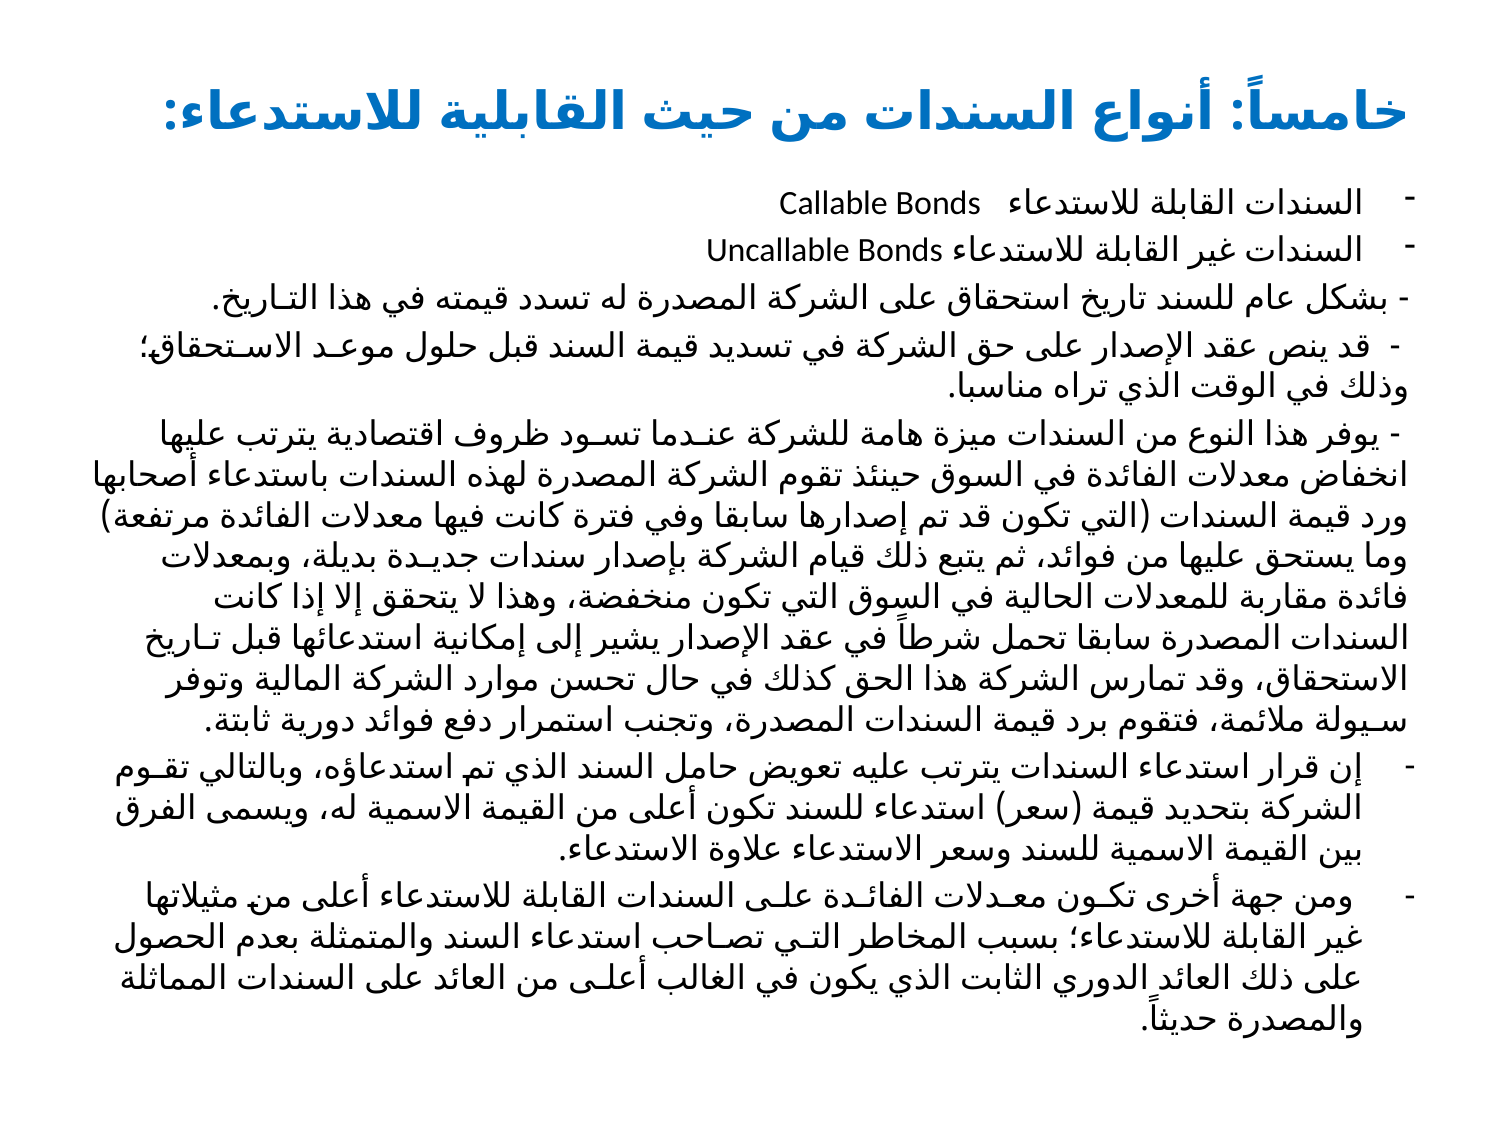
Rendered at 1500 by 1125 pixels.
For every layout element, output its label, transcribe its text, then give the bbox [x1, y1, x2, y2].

list السندات القابلة للاستدعاء Callable Bonds السندات غير القابلة للاستدعاء Uncallable Bonds - بشكل عام للسند تاريخ استحقاق على الشركة المصدرة له تسدد قيمته في هذا التـاريخ. - قد ينص عقد الإصدار على حق الشركة في تسديد قيمة السند قبل حلول موعـد الاسـتحقاق؛ وذلك في الوقت الذي تراه مناسبا. - يوفر هذا النوع من السندات ميزة هامة للشركة عنـدما تسـود ظروف اقتصادية يترتب عليها انخفاض معدلات الفائدة في السوق حينئذ تقوم الشركة المصدرة لهذه السندات باستدعاء أصحابها ورد قيمة السندات (التي تكون قد تم إصدارها سابقا وفي فترة كانت فيها معدلات الفائدة مرتفعة) وما يستحق عليها من فوائد، ثم يتبع ذلك قيام الشركة بإصدار سندات جديـدة بديلة، وبمعدلات فائدة مقاربة للمعدلات الحالية في السوق التي تكون منخفضة، وهذا لا يتحقق إلا إذا كانت السندات المصدرة سابقا تحمل شرطاً في عقد الإصدار يشير إلى إمكانية استدعائها قبل تـاريخ الاستحقاق، وقد تمارس الشركة هذا الحق كذلك في حال تحسن موارد الشركة المالية وتوفر سـيولة ملائمة، فتقوم برد قيمة السندات المصدرة، وتجنب استمرار دفع فوائد دورية ثابتة. إن قرار استدعاء السندات يترتب عليه تعويض حامل السند الذي تم استدعاؤه، وبالتالي تقـوم الشركة بتحديد قيمة (سعر) استدعاء للسند تكون أعلى من القيمة الاسمية له، ويسمى الفرق بين القيمة الاسمية للسند وسعر الاستدعاء علاوة الاستدعاء. ومن جهة أخرى تكـون معـدلات الفائـدة علـى السندات القابلة للاستدعاء أعلى من مثيلاتها غير القابلة للاستدعاء؛ بسبب المخاطر التـي تصـاحب استدعاء السند والمتمثلة بعدم الحصول على ذلك العائد الدوري الثابت الذي يكون في الغالب أعلـى من العائد على السندات المماثلة والمصدرة حديثاً. [75, 172, 1425, 1059]
title خامساً: أنواع السندات من حيث القابلية للاستدعاء: [75, 45, 1425, 172]
